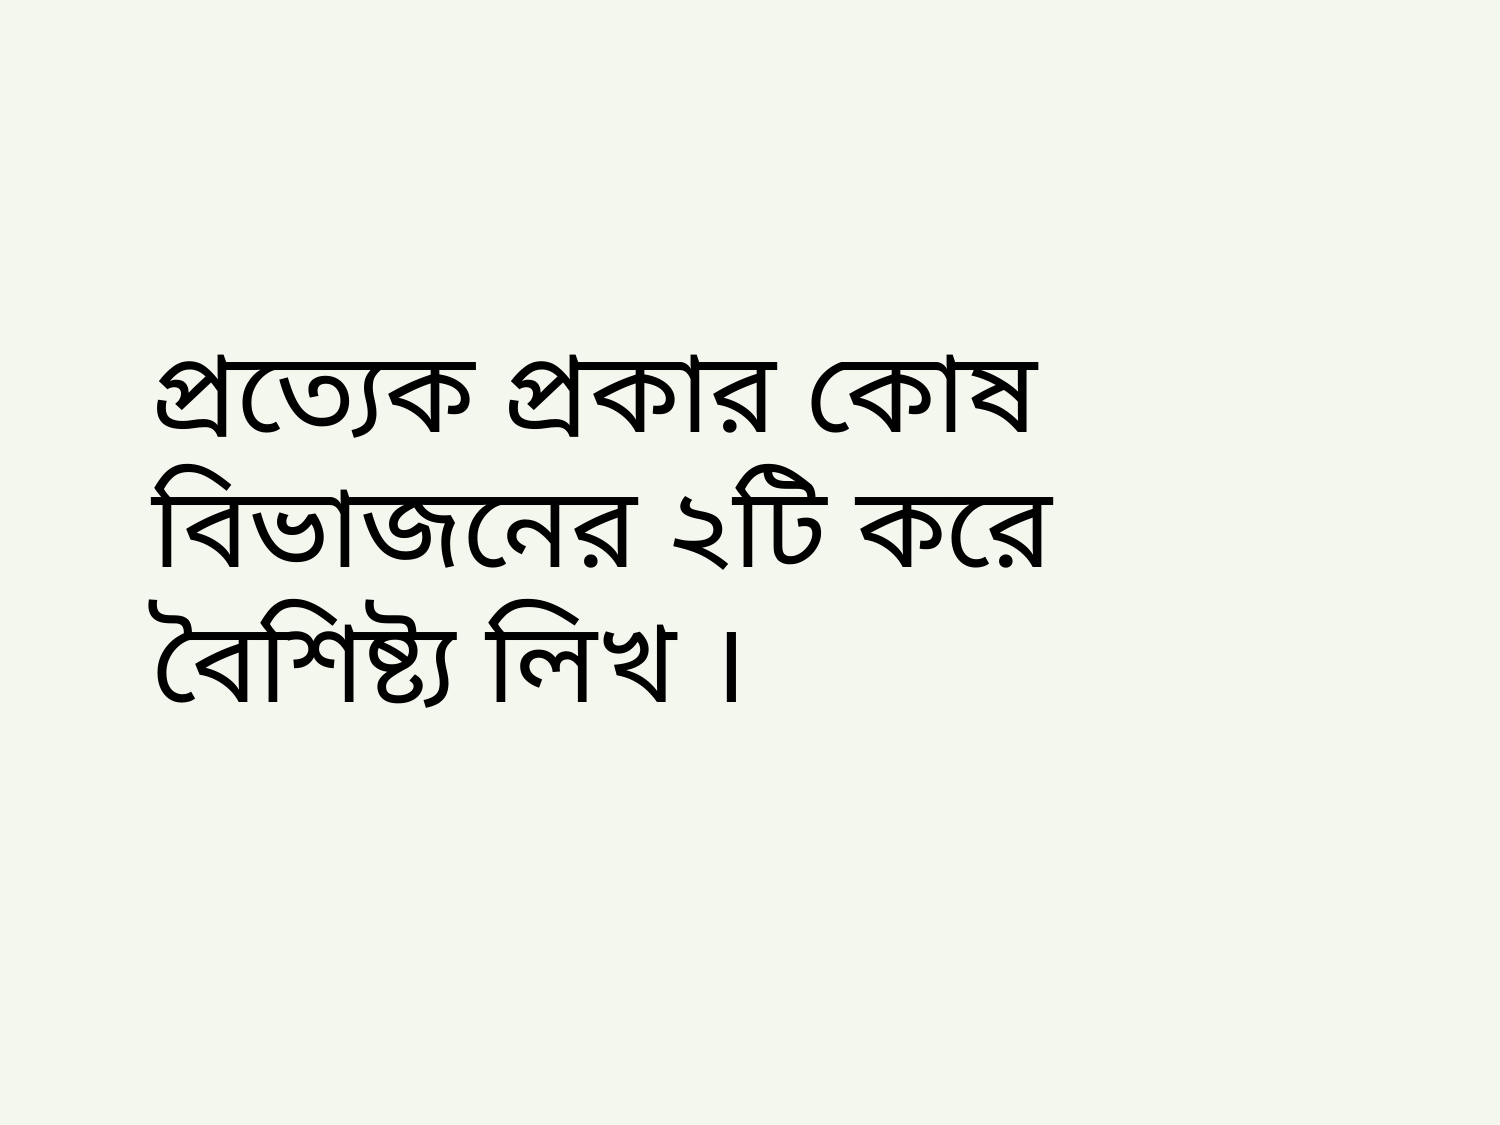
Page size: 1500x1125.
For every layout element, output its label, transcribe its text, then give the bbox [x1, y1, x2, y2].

text_box প্রত্যেক প্রকার কোষ বিভাজনের ২টি করে বৈশিষ্ট্য লিখ । [137, 312, 1388, 733]
